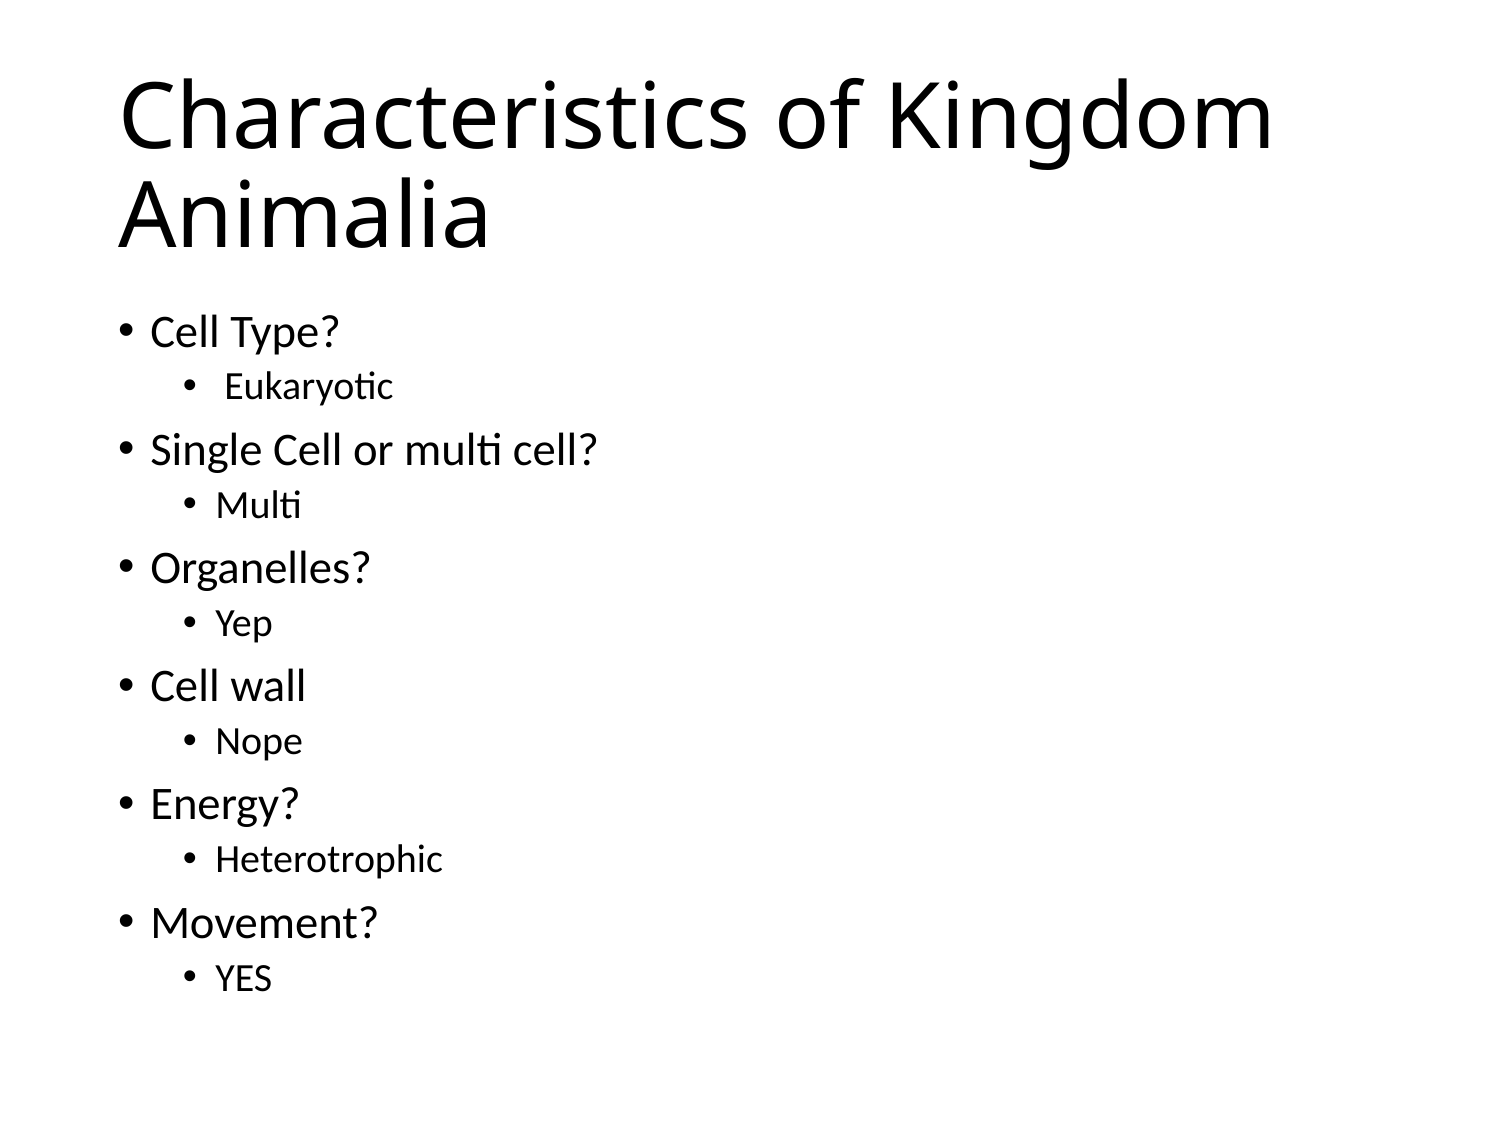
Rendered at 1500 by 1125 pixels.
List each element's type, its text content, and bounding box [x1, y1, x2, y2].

list Cell Type? Eukaryotic Single Cell or multi cell? Multi Organelles? Yep Cell wall Nope Energy? Heterotrophic Movement? YES [103, 299, 1397, 1014]
title Characteristics of Kingdom Animalia [103, 59, 1397, 278]
